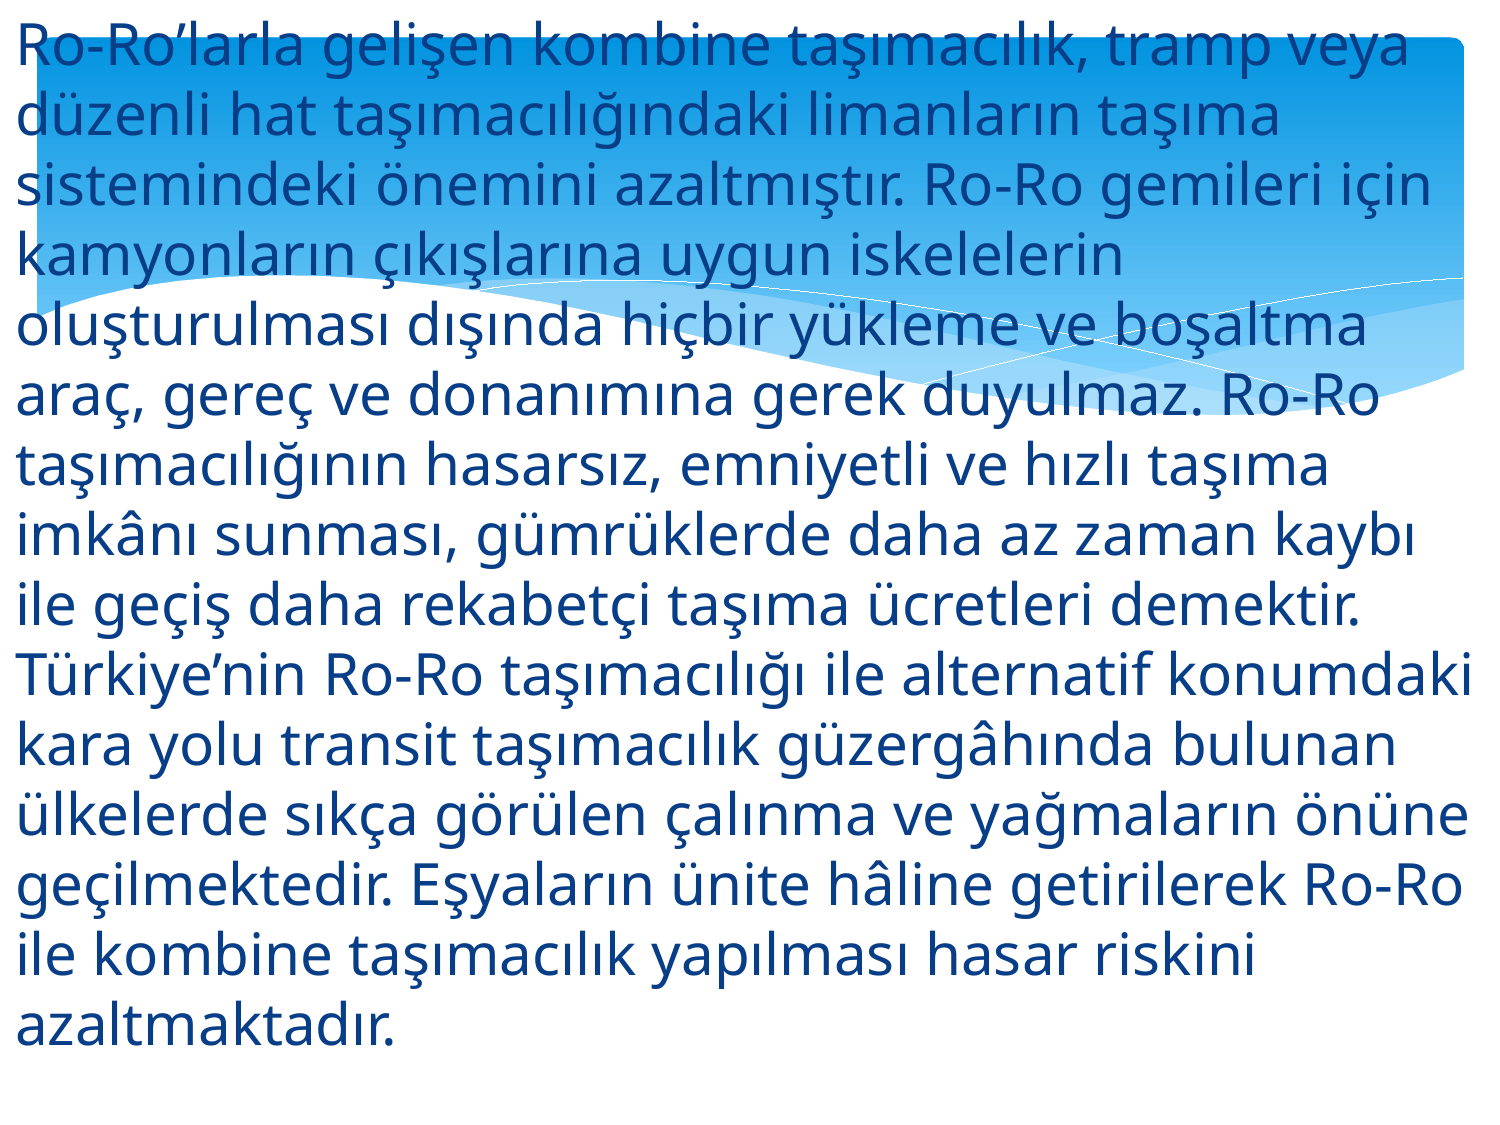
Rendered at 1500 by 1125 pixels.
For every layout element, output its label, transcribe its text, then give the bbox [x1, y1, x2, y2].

list Ro-Ro’larla gelişen kombine taşımacılık, tramp veya düzenli hat taşımacılığındaki limanların taşıma sistemindeki önemini azaltmıştır. Ro-Ro gemileri için kamyonların çıkışlarına uygun iskelelerin oluşturulması dışında hiçbir yükleme ve boşaltma araç, gereç ve donanımına gerek duyulmaz. Ro-Ro taşımacılığının hasarsız, emniyetli ve hızlı taşıma imkânı sunması, gümrüklerde daha az zaman kaybı ile geçiş daha rekabetçi taşıma ücretleri demektir. Türkiye’nin Ro-Ro taşımacılığı ile alternatif konumdaki kara yolu transit taşımacılık güzergâhında bulunan ülkelerde sıkça görülen çalınma ve yağmaların önüne geçilmektedir. Eşyaların ünite hâline getirilerek Ro-Ro ile kombine taşımacılık yapılması hasar riskini azaltmaktadır. [0, 0, 1500, 1125]
